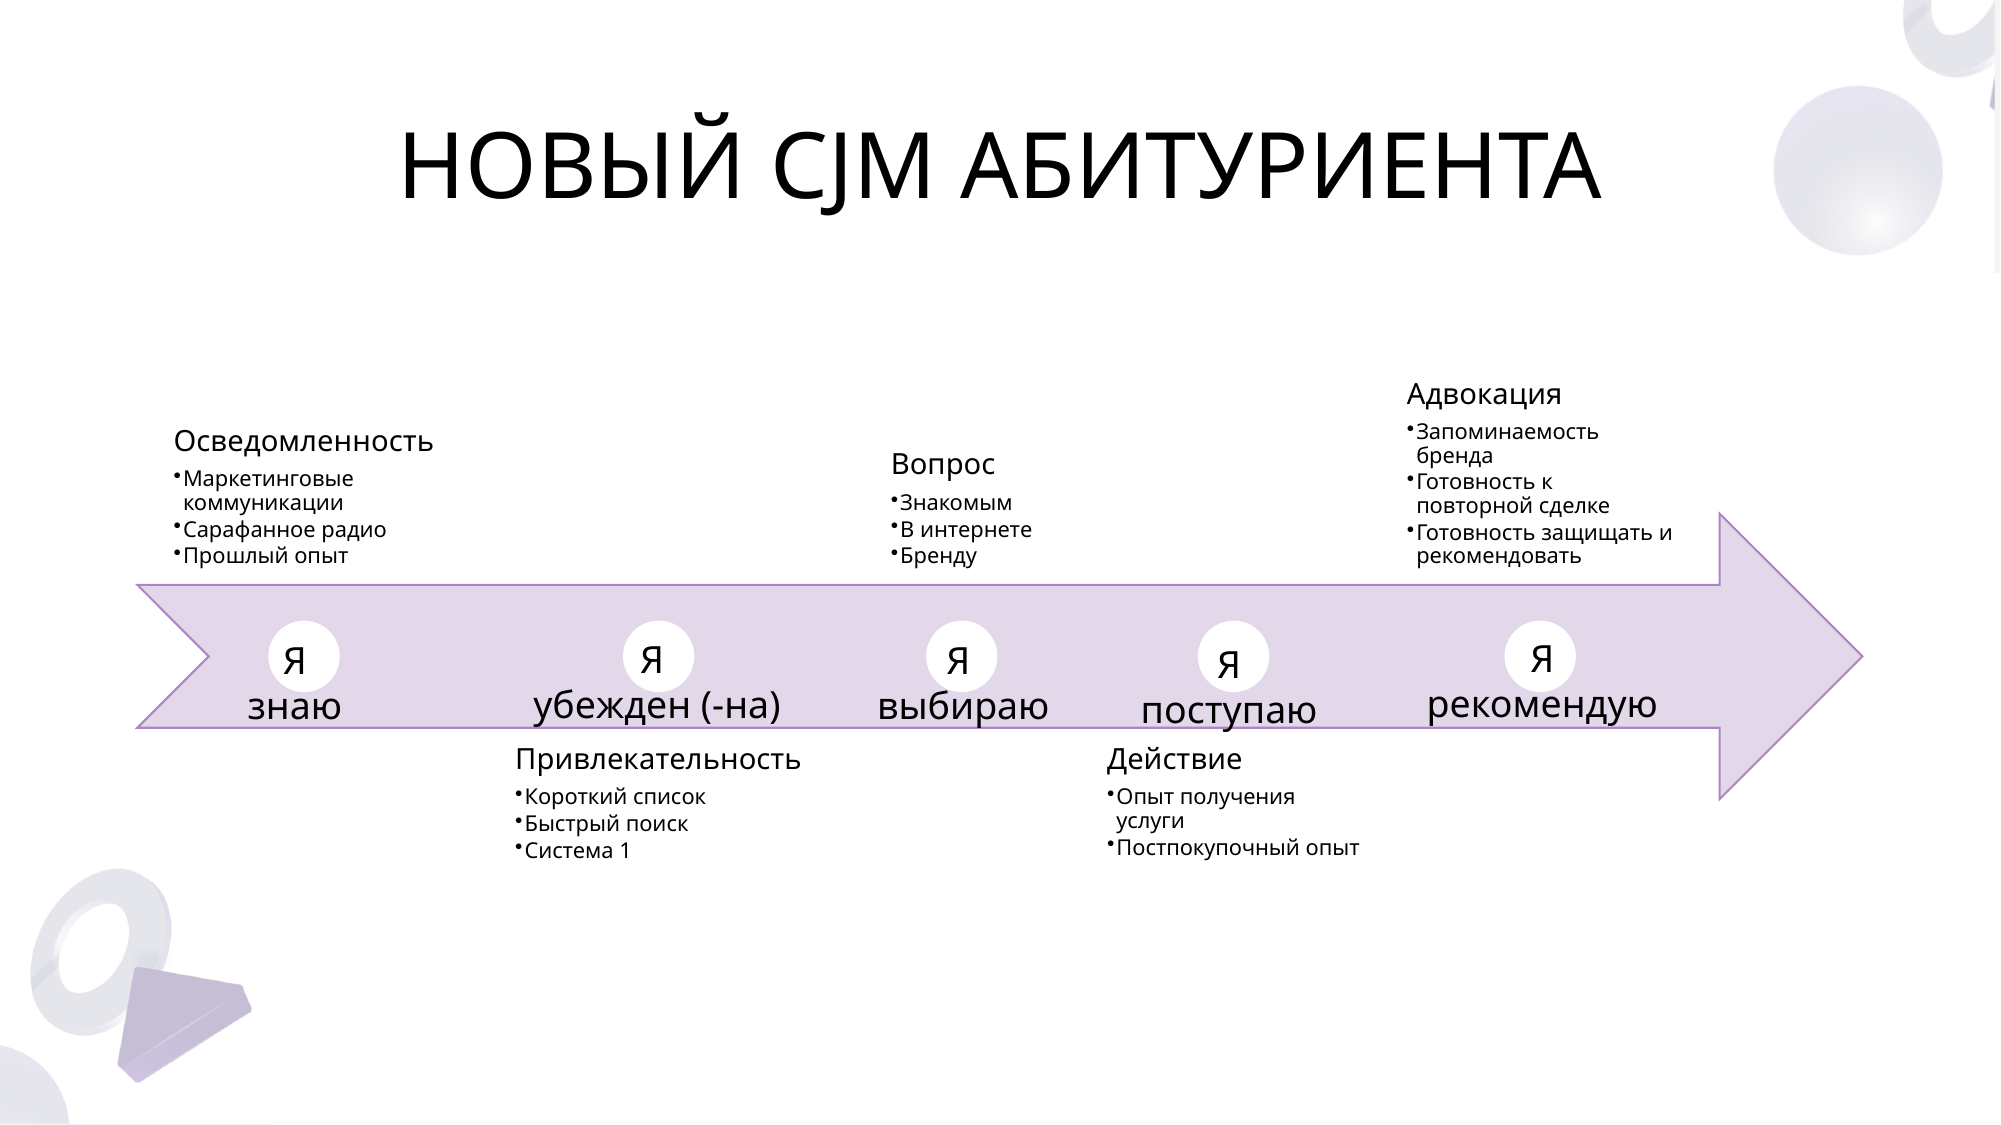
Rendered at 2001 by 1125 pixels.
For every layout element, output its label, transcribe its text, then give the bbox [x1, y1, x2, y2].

title НОВЫЙ CJM АБИТУРИЕНТА [137, 59, 1863, 278]
picture [1714, 0, 2000, 274]
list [136, 298, 1863, 1014]
picture [0, 837, 273, 1125]
